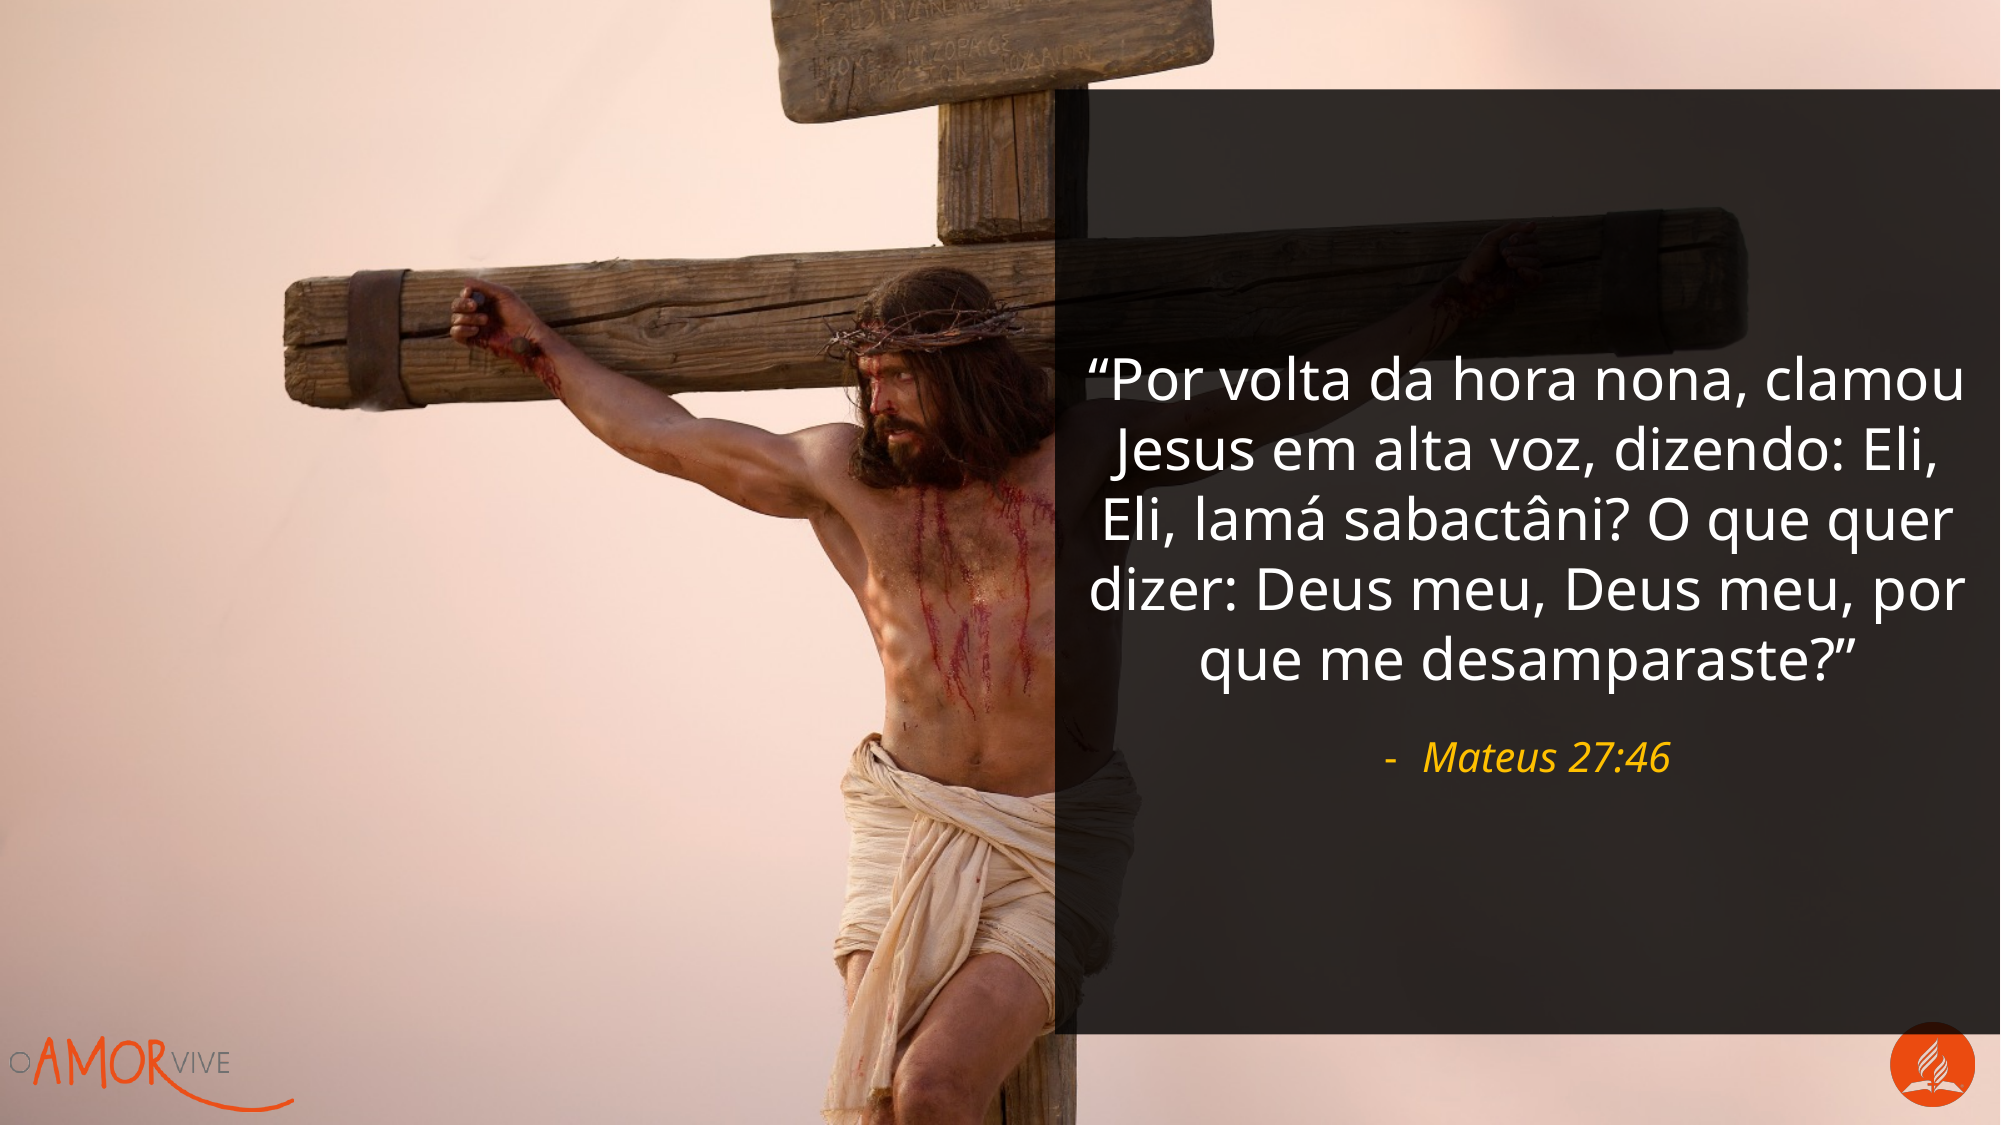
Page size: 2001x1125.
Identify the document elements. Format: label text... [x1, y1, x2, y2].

list “Por volta da hora nona, clamou Jesus em alta voz, dizendo: Eli, Eli, lamá sabactâni? O que quer dizer: Deus meu, Deus meu, por que me desamparaste?” Mateus 27:46 [1055, 89, 2000, 1035]
picture [0, 0, 2001, 1125]
